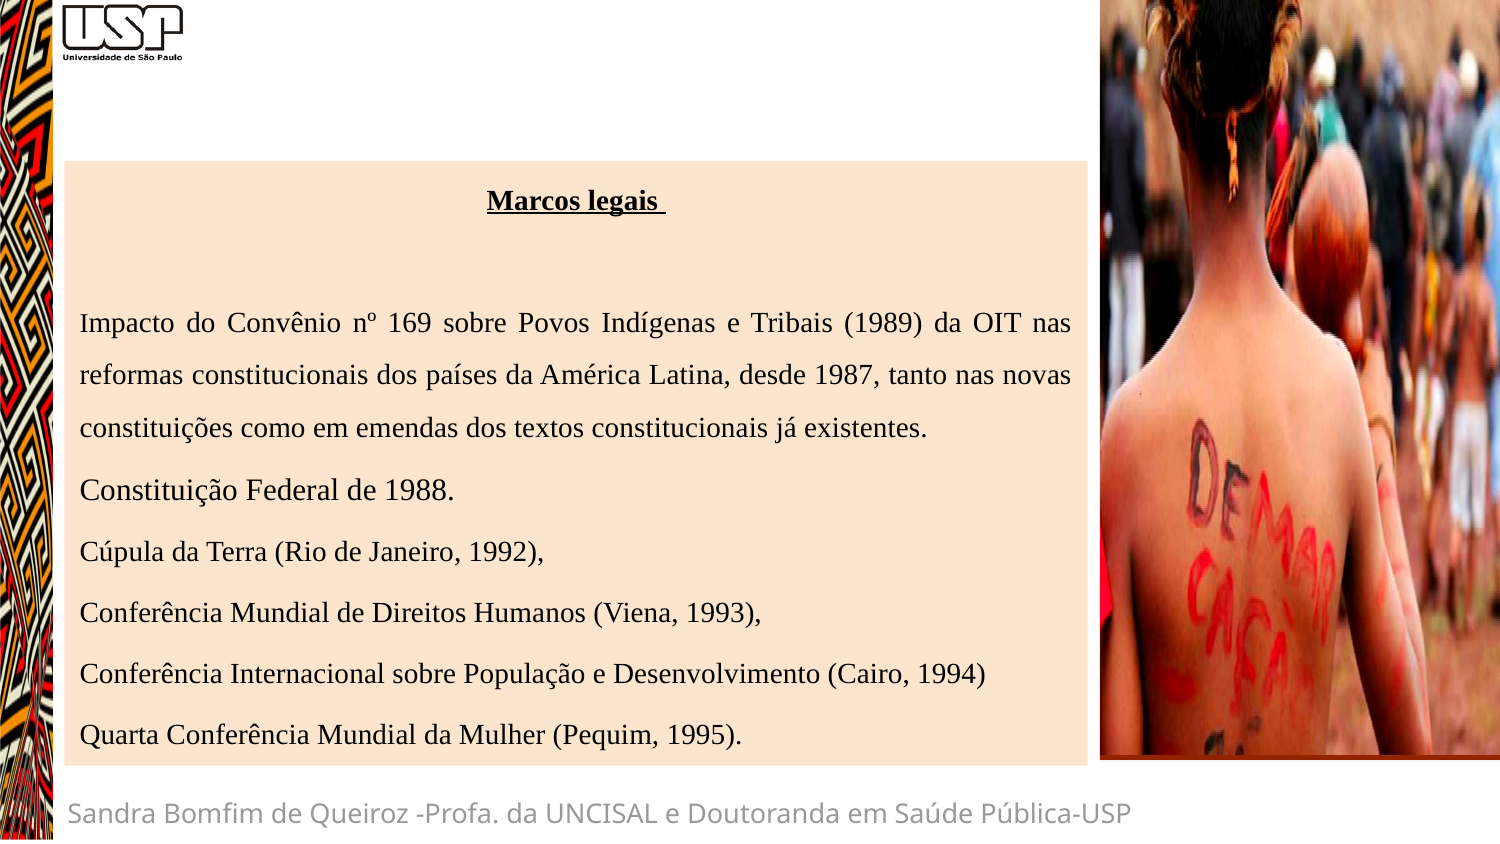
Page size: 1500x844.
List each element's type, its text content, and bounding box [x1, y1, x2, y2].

text_box Marcos legais Impacto do Convênio nº 169 sobre Povos Indígenas e Tribais (1989) da OIT nas reformas constitucionais dos países da América Latina, desde 1987, tanto nas novas constituições como em emendas dos textos constitucionais já existentes. Constituição Federal de 1988. Cúpula da Terra (Rio de Janeiro, 1992), Conferência Mundial de Direitos Humanos (Viena, 1993), Conferência Internacional sobre População e Desenvolvimento (Cairo, 1994) Quarta Conferência Mundial da Mulher (Pequim, 1995). [64, 160, 1088, 766]
picture [1099, 0, 1500, 768]
text_box Sandra Bomfim de Queiroz -Profa. da UNCISAL e Doutoranda em Saúde Pública-USP [52, 781, 1172, 844]
picture [0, 0, 449, 839]
